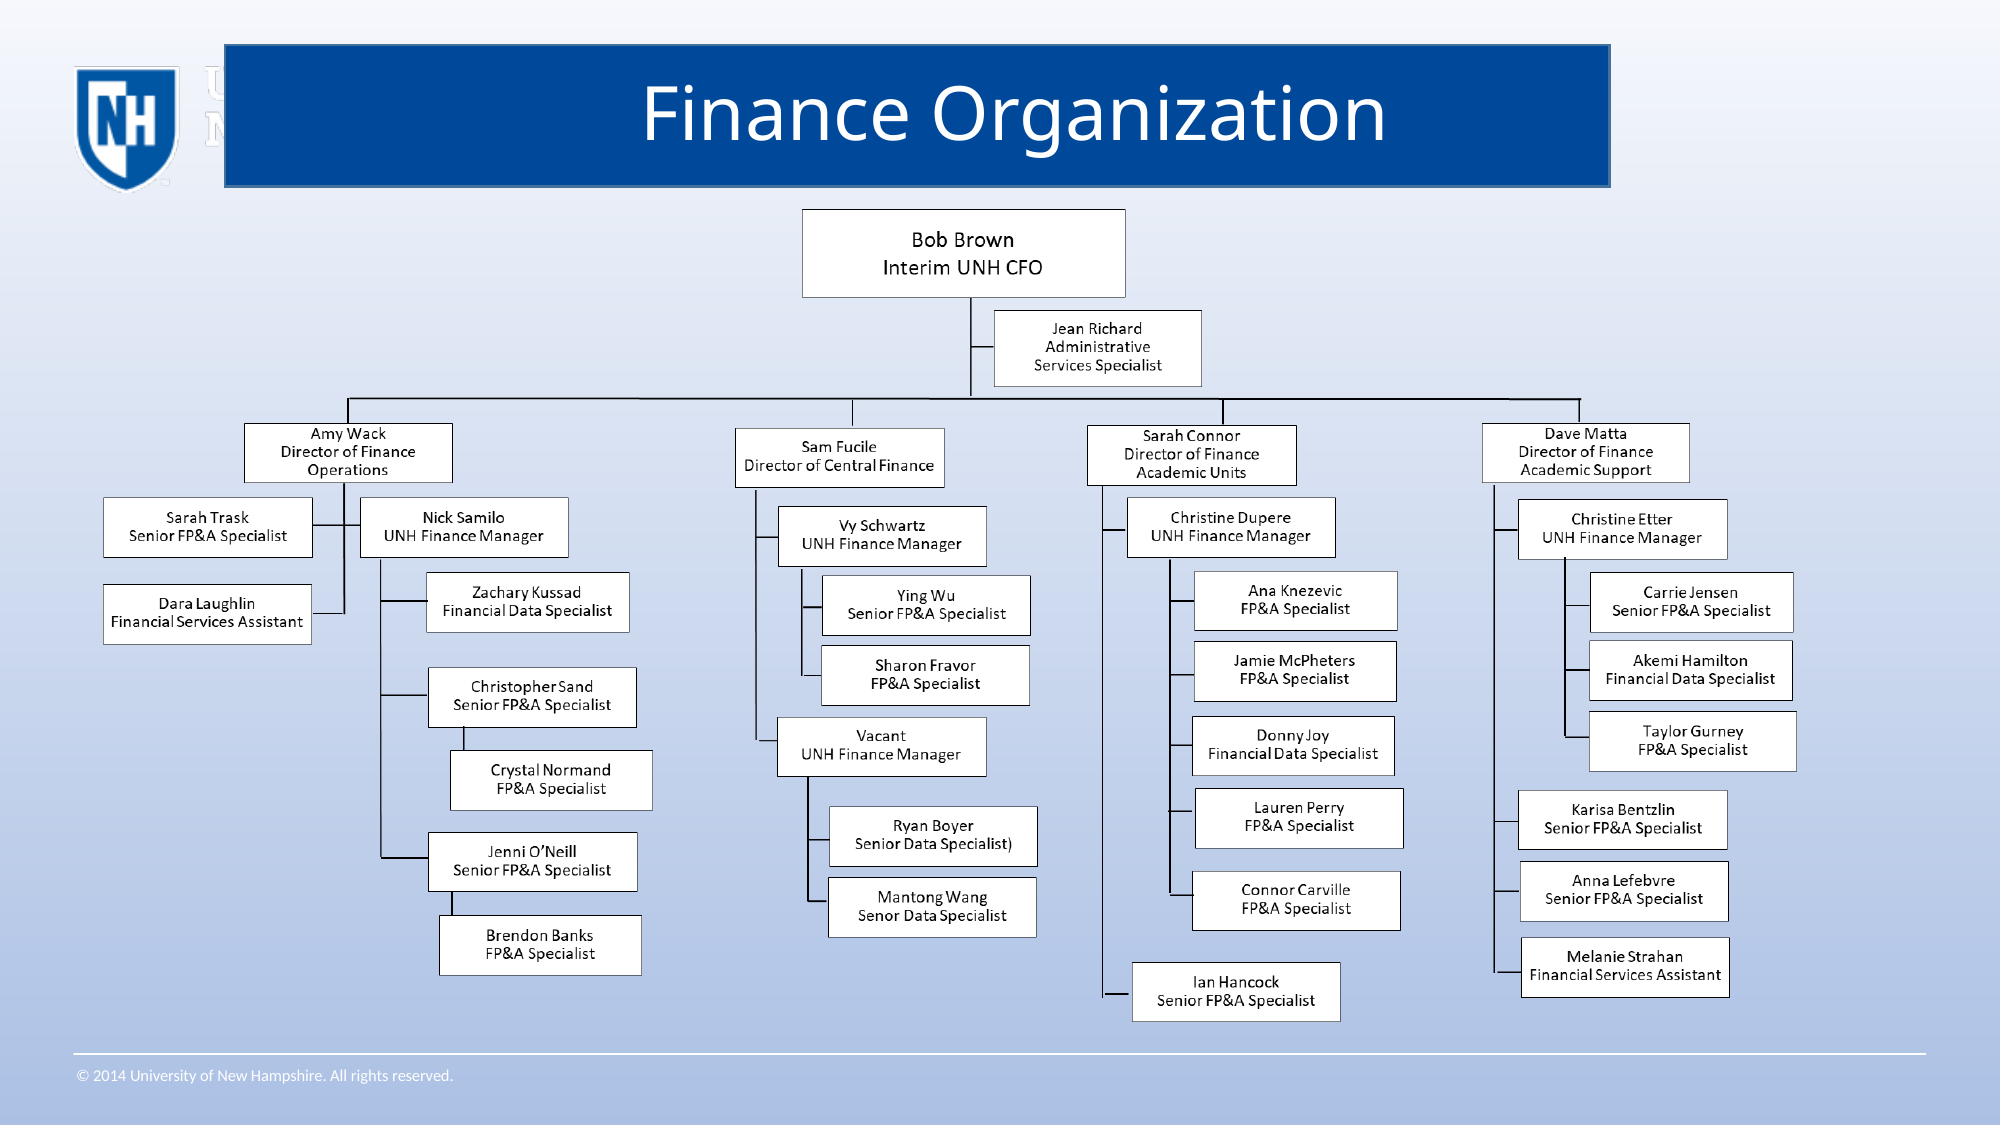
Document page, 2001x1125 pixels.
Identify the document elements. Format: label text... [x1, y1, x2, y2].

picture [100, 209, 1797, 1022]
text_box Finance Organization [224, 44, 1611, 188]
text_box [131, 1022, 1183, 1066]
